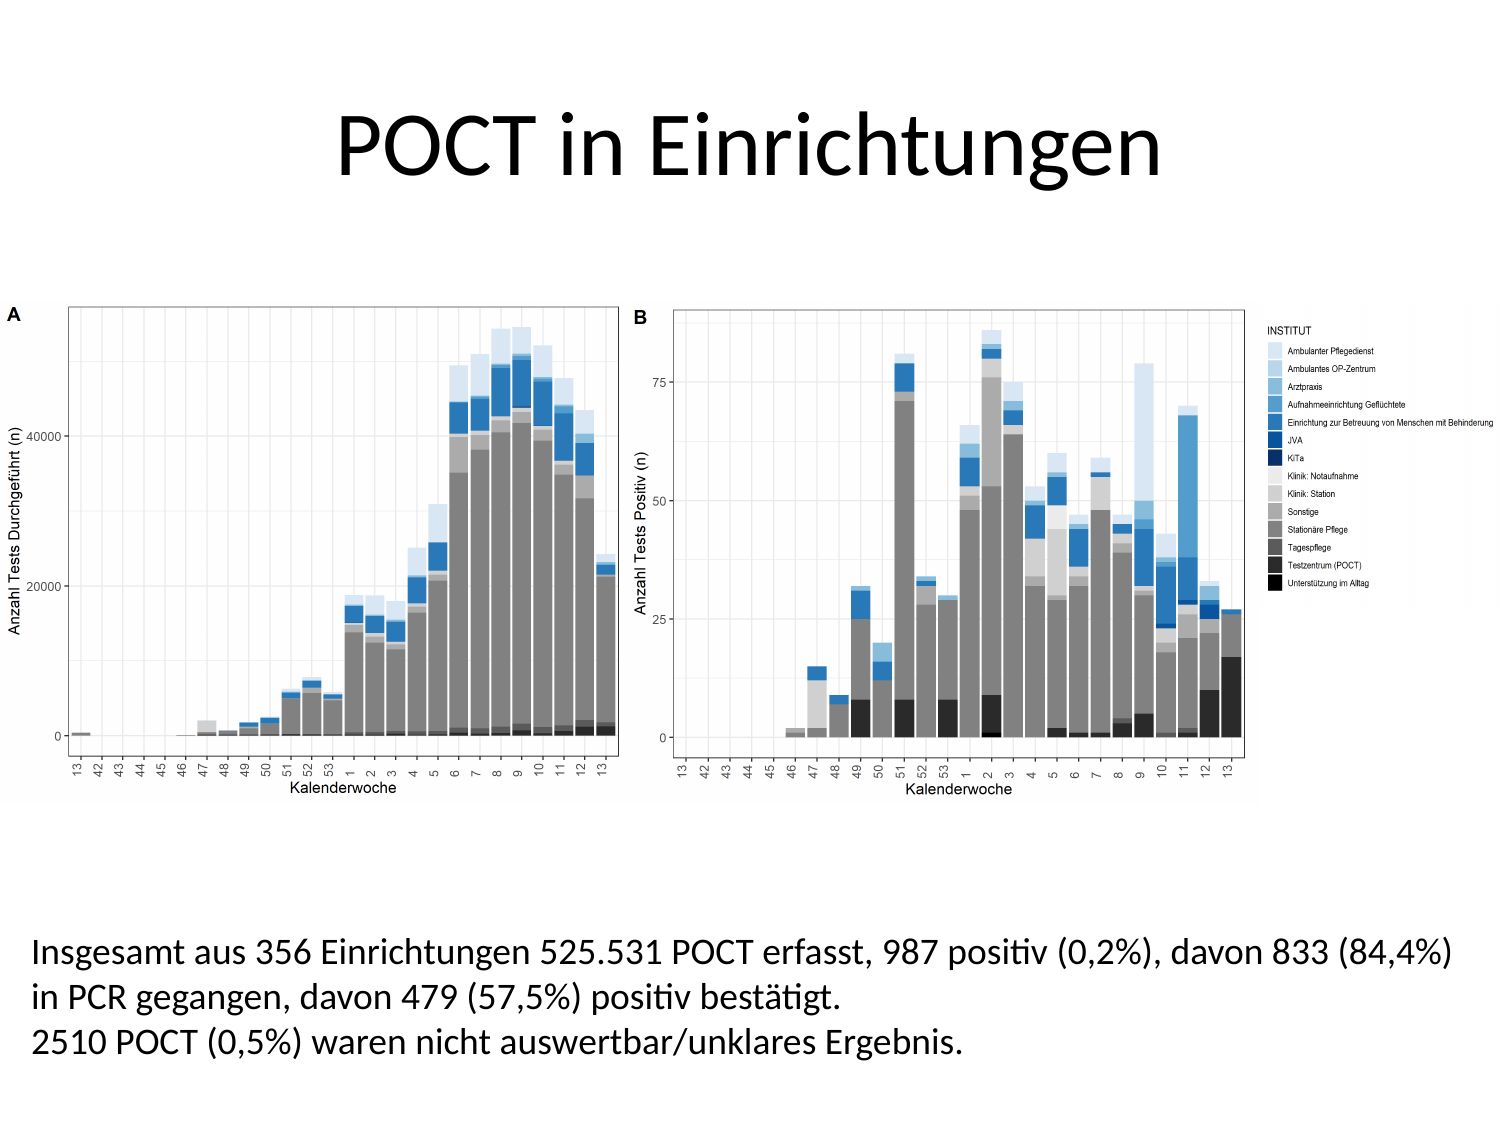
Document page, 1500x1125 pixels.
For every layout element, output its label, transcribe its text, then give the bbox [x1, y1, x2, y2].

title POCT in Einrichtungen [75, 45, 1425, 233]
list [0, 302, 623, 805]
text_box Insgesamt aus 356 Einrichtungen 525.531 POCT erfasst, 987 positiv (0,2%), davon 833 (84,4%) in PCR gegangen, davon 479 (57,5%) positiv bestätigt. 2510 POCT (0,5%) waren nicht auswertbar/unklares Ergebnis. [16, 919, 1484, 1070]
picture [625, 302, 1500, 805]
